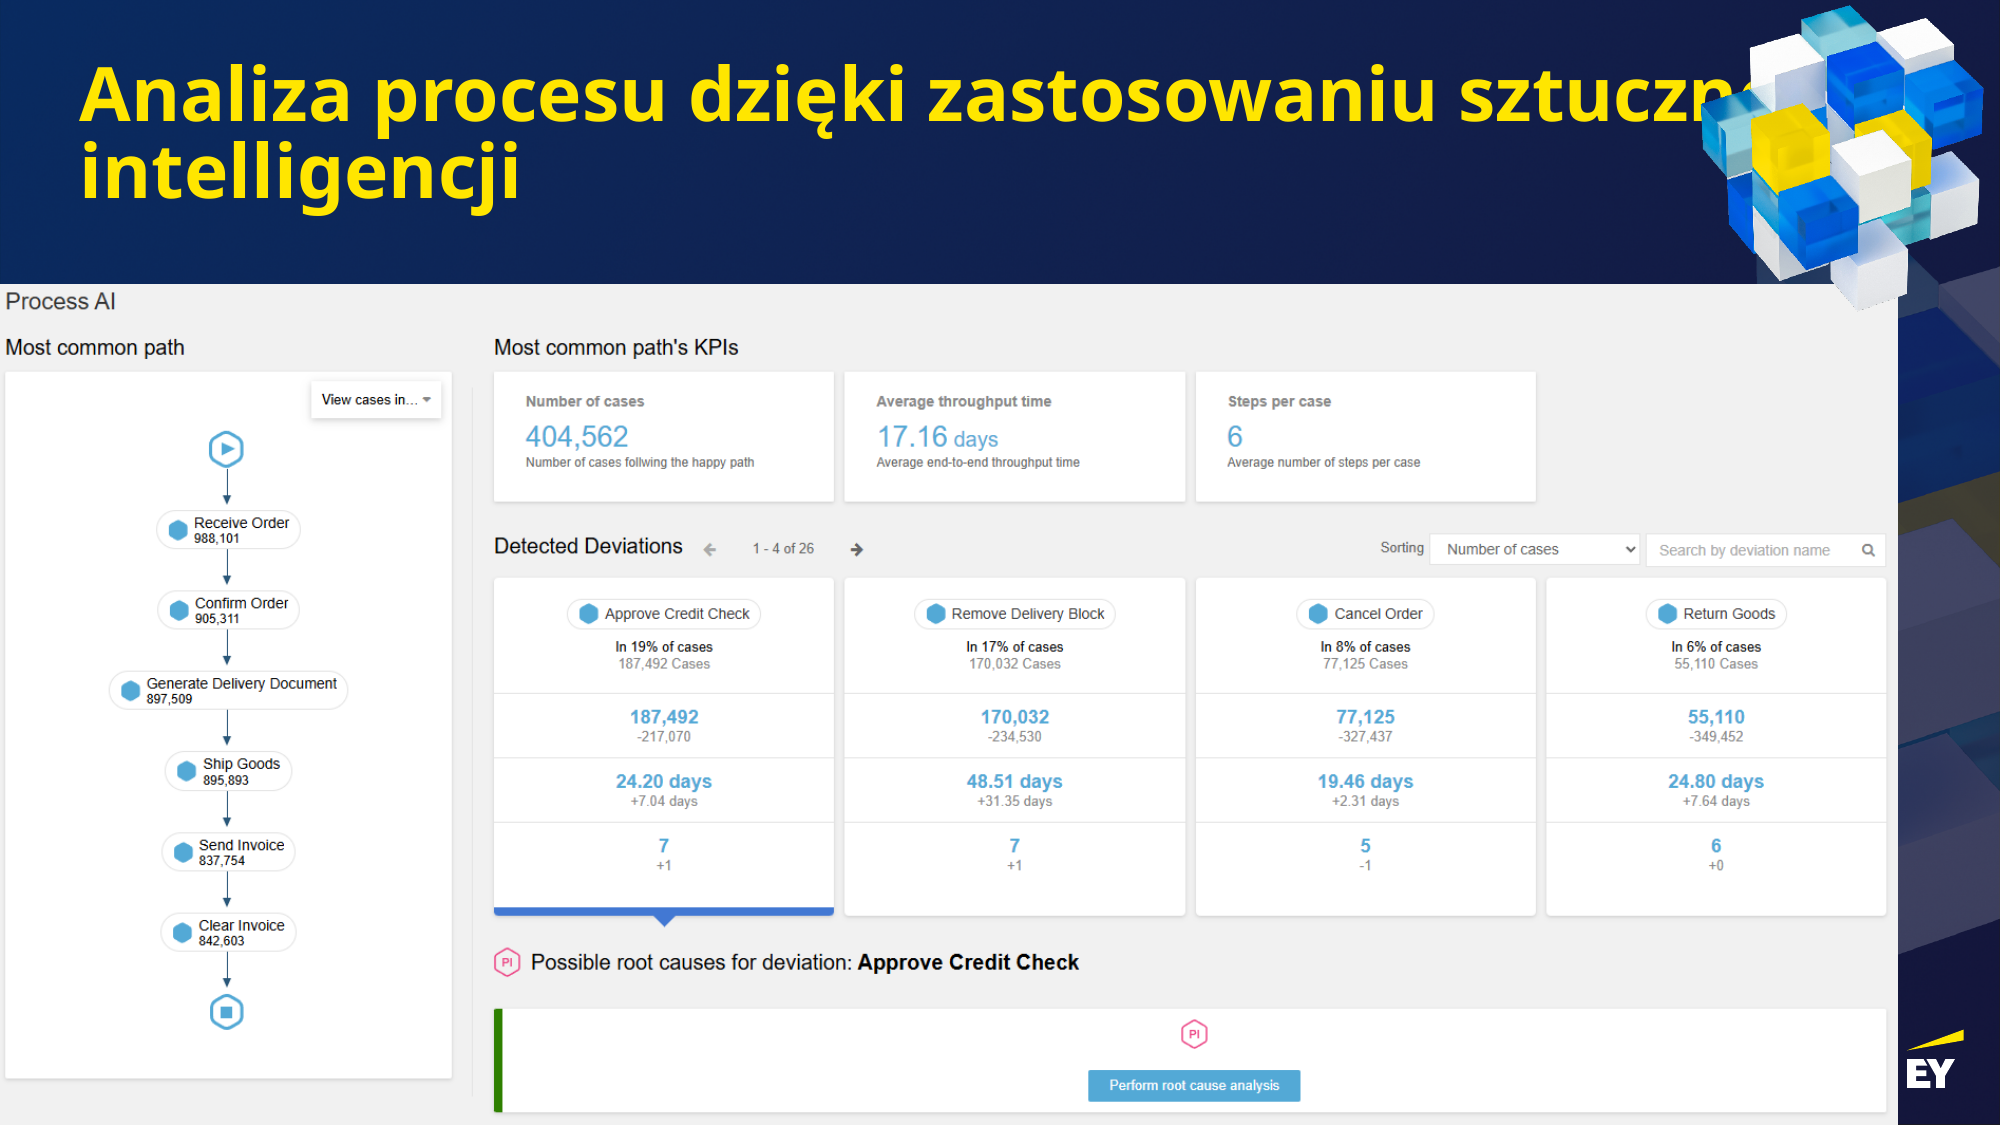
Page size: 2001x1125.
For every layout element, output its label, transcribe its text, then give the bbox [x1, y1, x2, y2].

title Analiza procesu dzięki zastosowaniu sztucznej intelligencji [79, 60, 1526, 138]
picture [0, 0, 2000, 1125]
